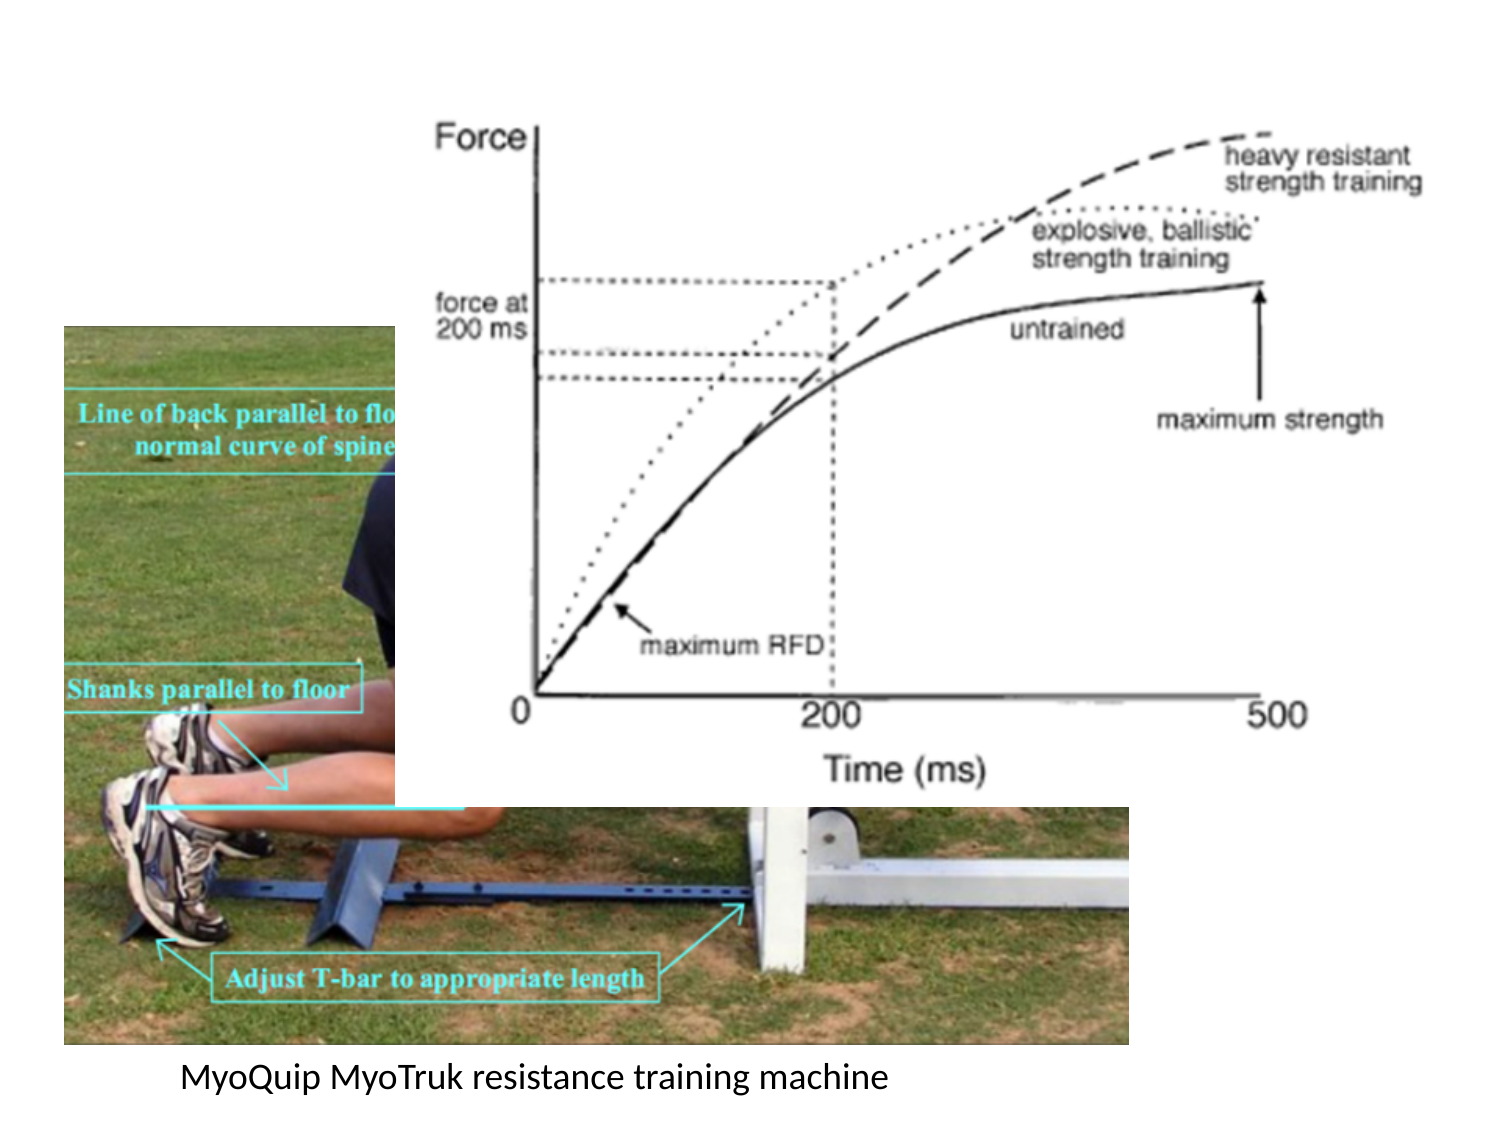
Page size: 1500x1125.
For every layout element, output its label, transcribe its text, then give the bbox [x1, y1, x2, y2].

picture [64, 77, 1435, 1046]
text_box MyoQuip MyoTruk resistance training machine [165, 1044, 1199, 1105]
